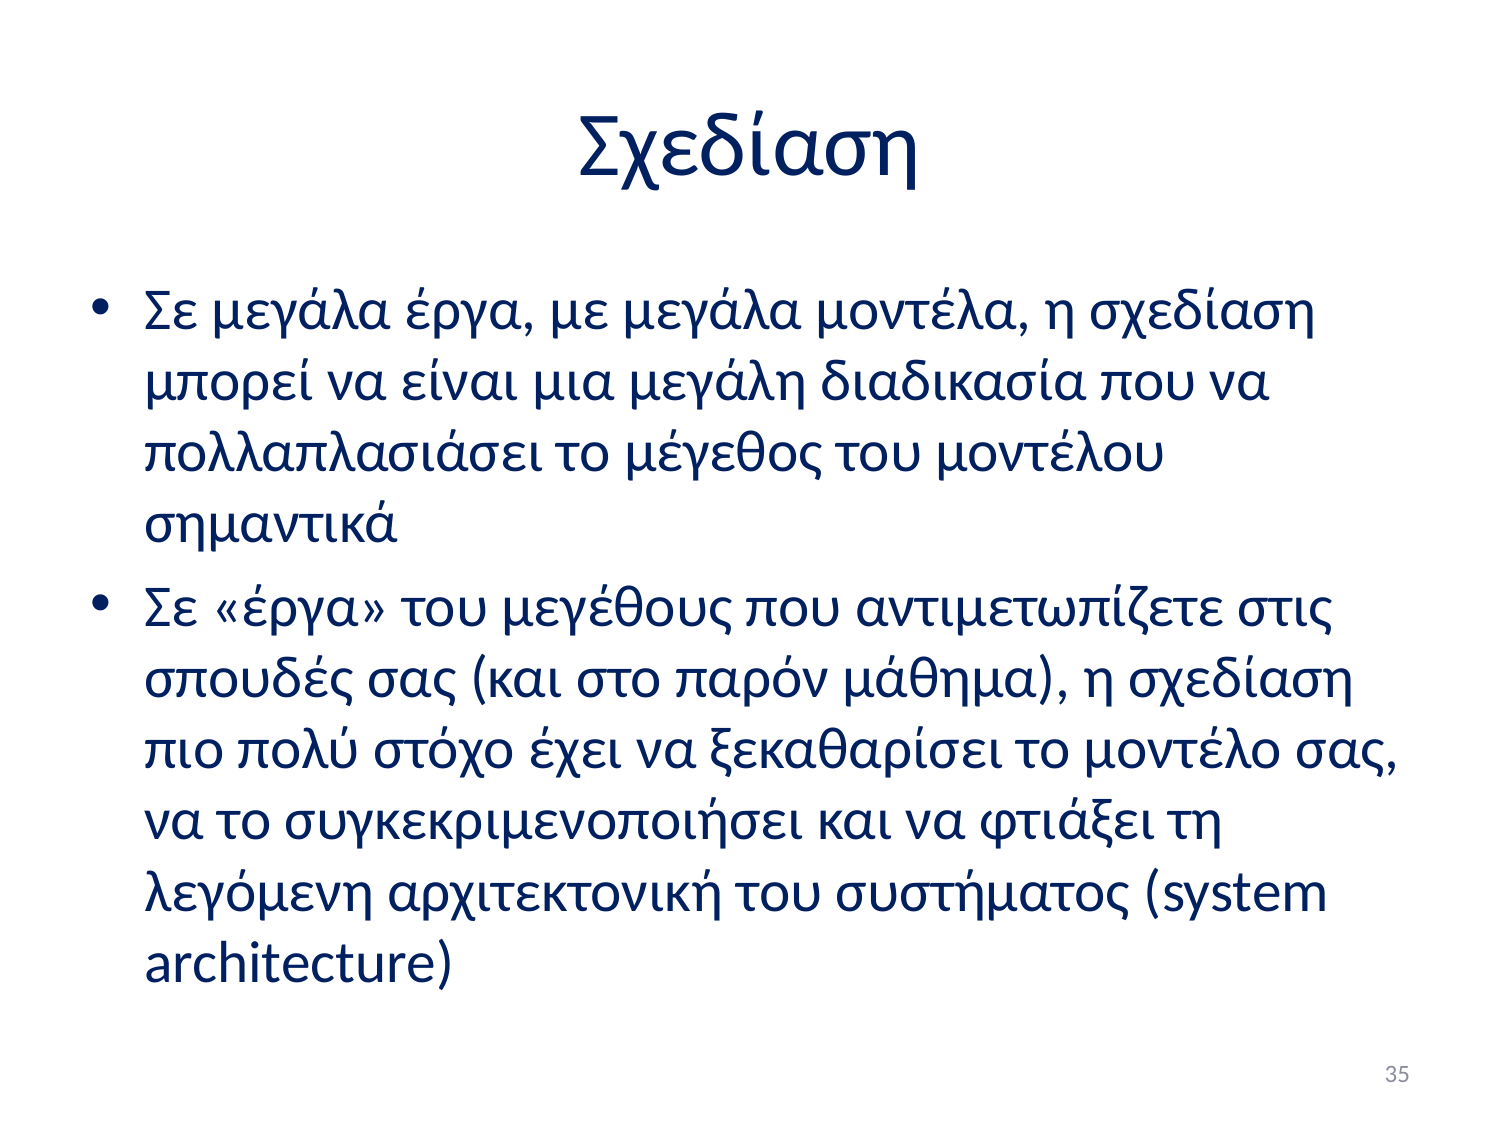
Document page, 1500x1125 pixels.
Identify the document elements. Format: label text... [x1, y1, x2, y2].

title Σχεδίαση [75, 45, 1425, 233]
slide_number 35 [1074, 1042, 1425, 1103]
list Σε μεγάλα έργα, με μεγάλα μοντέλα, η σχεδίαση μπορεί να είναι μια μεγάλη διαδικασία που να πολλαπλασιάσει το μέγεθος του μοντέλου σημαντικά Σε «έργα» του μεγέθους που αντιμετωπίζετε στις σπουδές σας (και στο παρόν μάθημα), η σχεδίαση πιο πολύ στόχο έχει να ξεκαθαρίσει το μοντέλο σας, να το συγκεκριμενοποιήσει και να φτιάξει τη λεγόμενη αρχιτεκτονική του συστήματος (system architecture) [75, 262, 1425, 1005]
